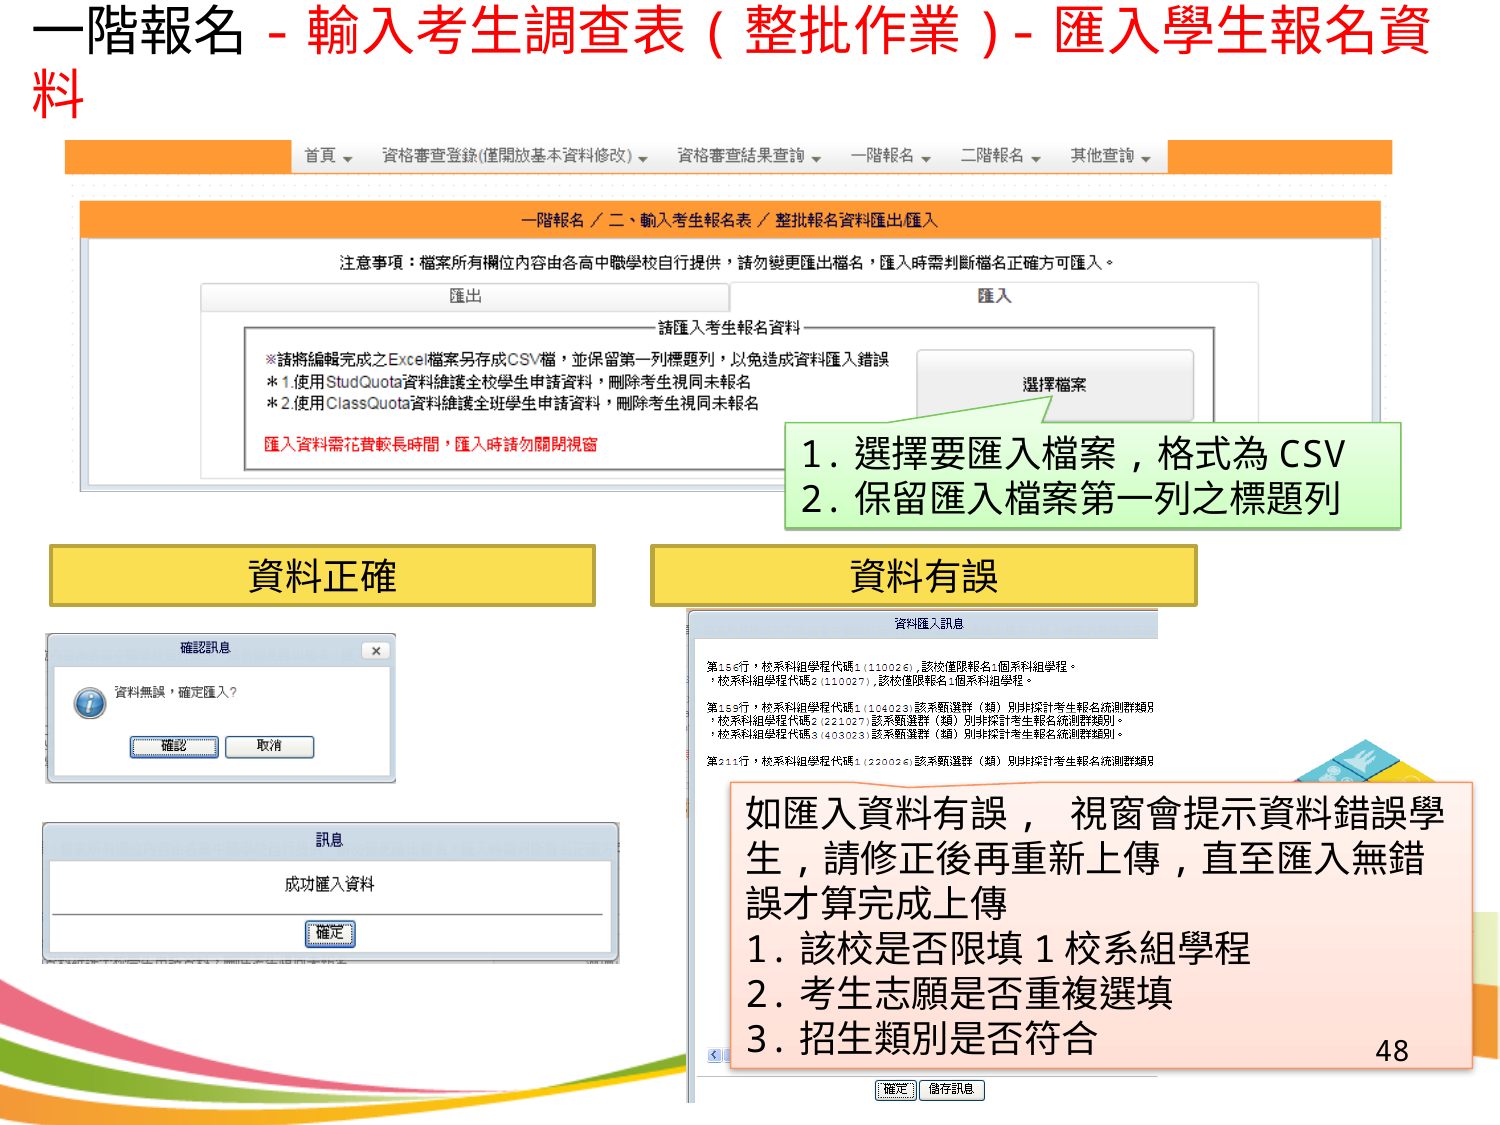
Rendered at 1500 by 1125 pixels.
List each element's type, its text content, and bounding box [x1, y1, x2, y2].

text_box 1.選擇要匯入檔案,格式為CSV 2.保留匯入檔案第一列之標題列 [785, 422, 1401, 529]
slide_number 48 [1162, 1024, 1426, 1103]
picture [45, 633, 396, 784]
text_box 資料有誤 [650, 544, 1198, 607]
text_box 資料正確 [49, 544, 596, 607]
picture [0, 607, 1500, 1125]
picture [64, 140, 1393, 492]
text_box 一階報名-輸入考生調查表(整批作業)-匯入學生報名資料 [16, 14, 1473, 108]
text_box 如匯入資料有誤, 視窗會提示資料錯誤學生,請修正後再重新上傳,直至匯入無錯誤才算完成上傳 1.該校是否限填1校系組學程 2.考生志願是否重複選填 3.招生類別是否符合 [1163, 781, 1474, 1070]
